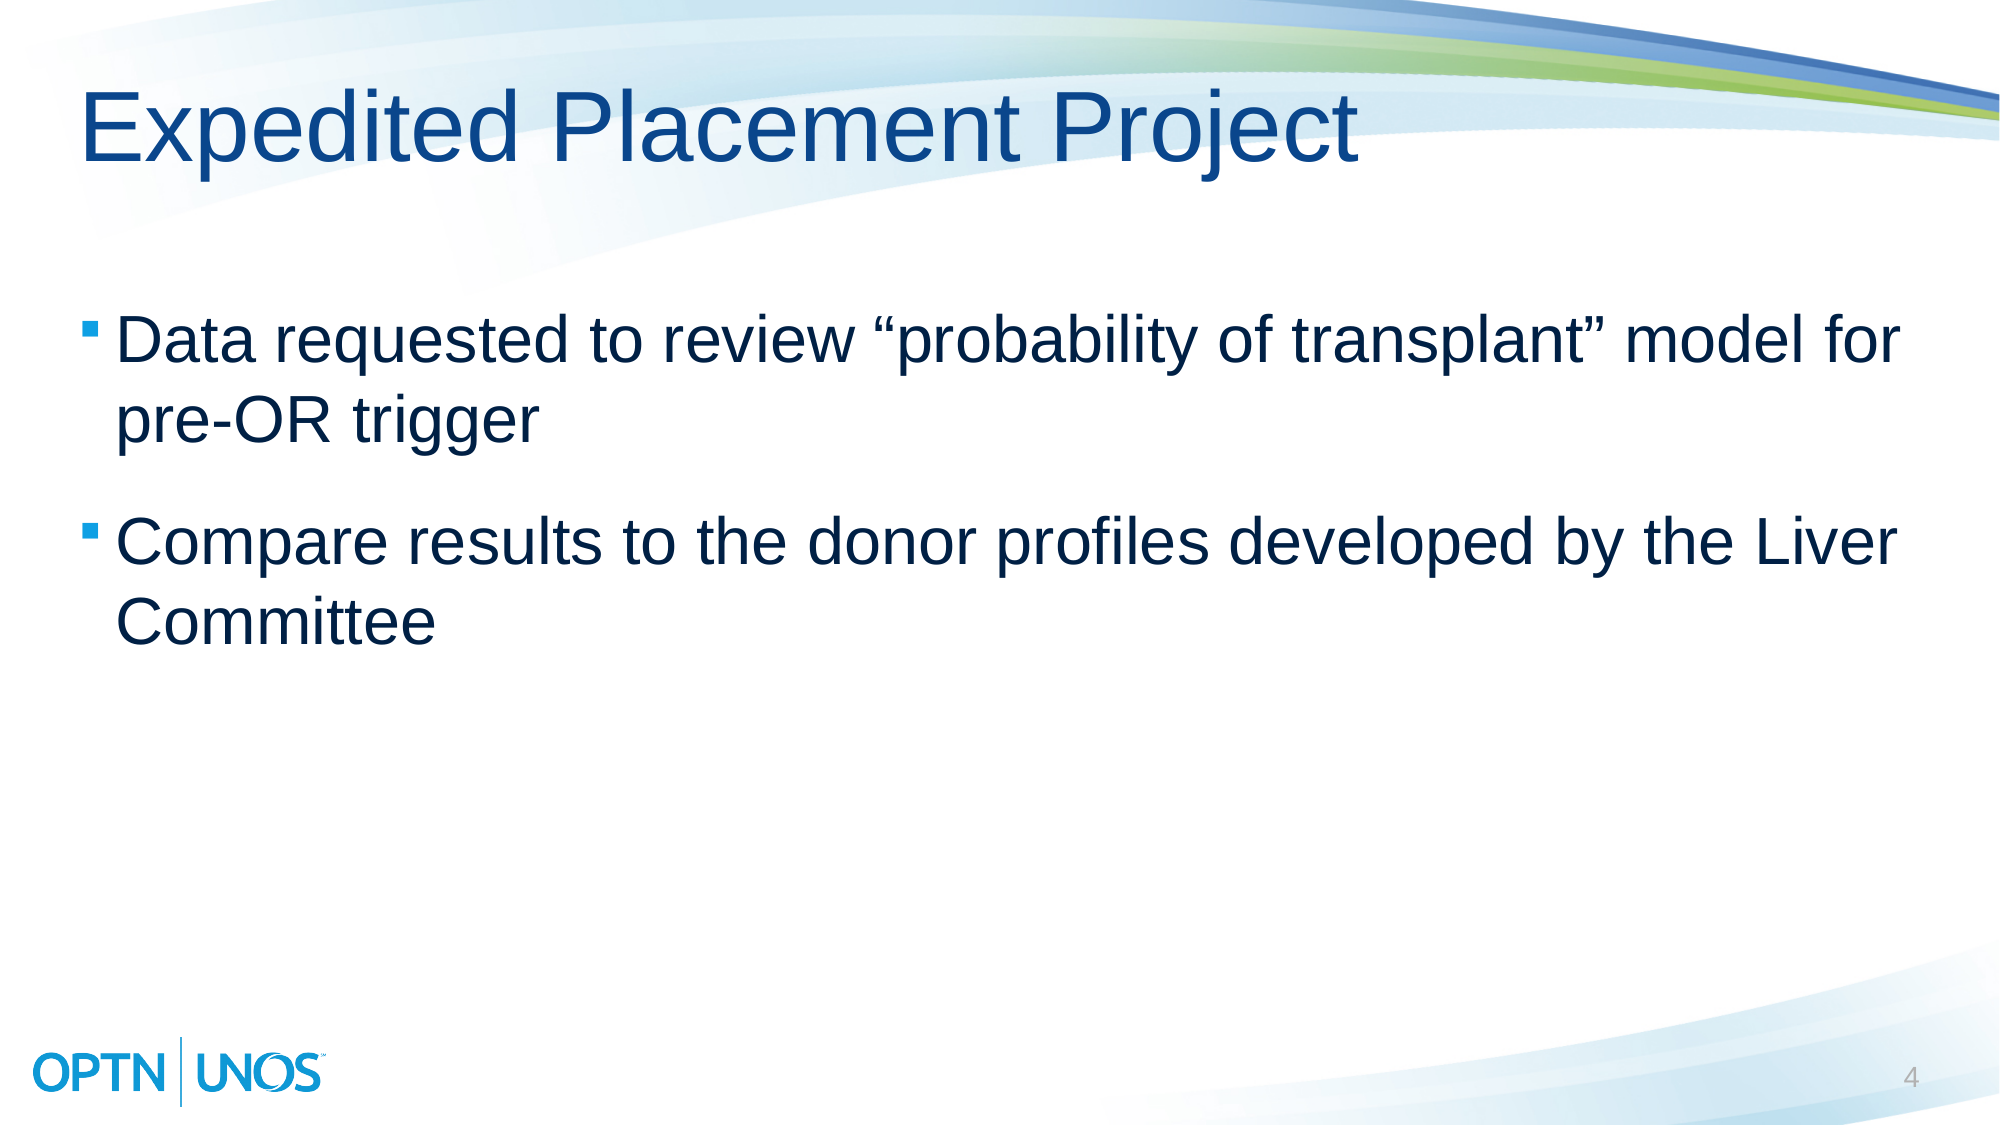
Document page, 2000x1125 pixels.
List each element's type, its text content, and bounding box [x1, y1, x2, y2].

list Data requested to review “probability of transplant” model for pre-OR trigger Compare results to the donor profiles developed by the Liver Committee [63, 288, 1933, 944]
slide_number 4 [1595, 1046, 1935, 1106]
title Expedited Placement Project [63, 25, 1975, 218]
picture [0, 0, 2000, 1125]
